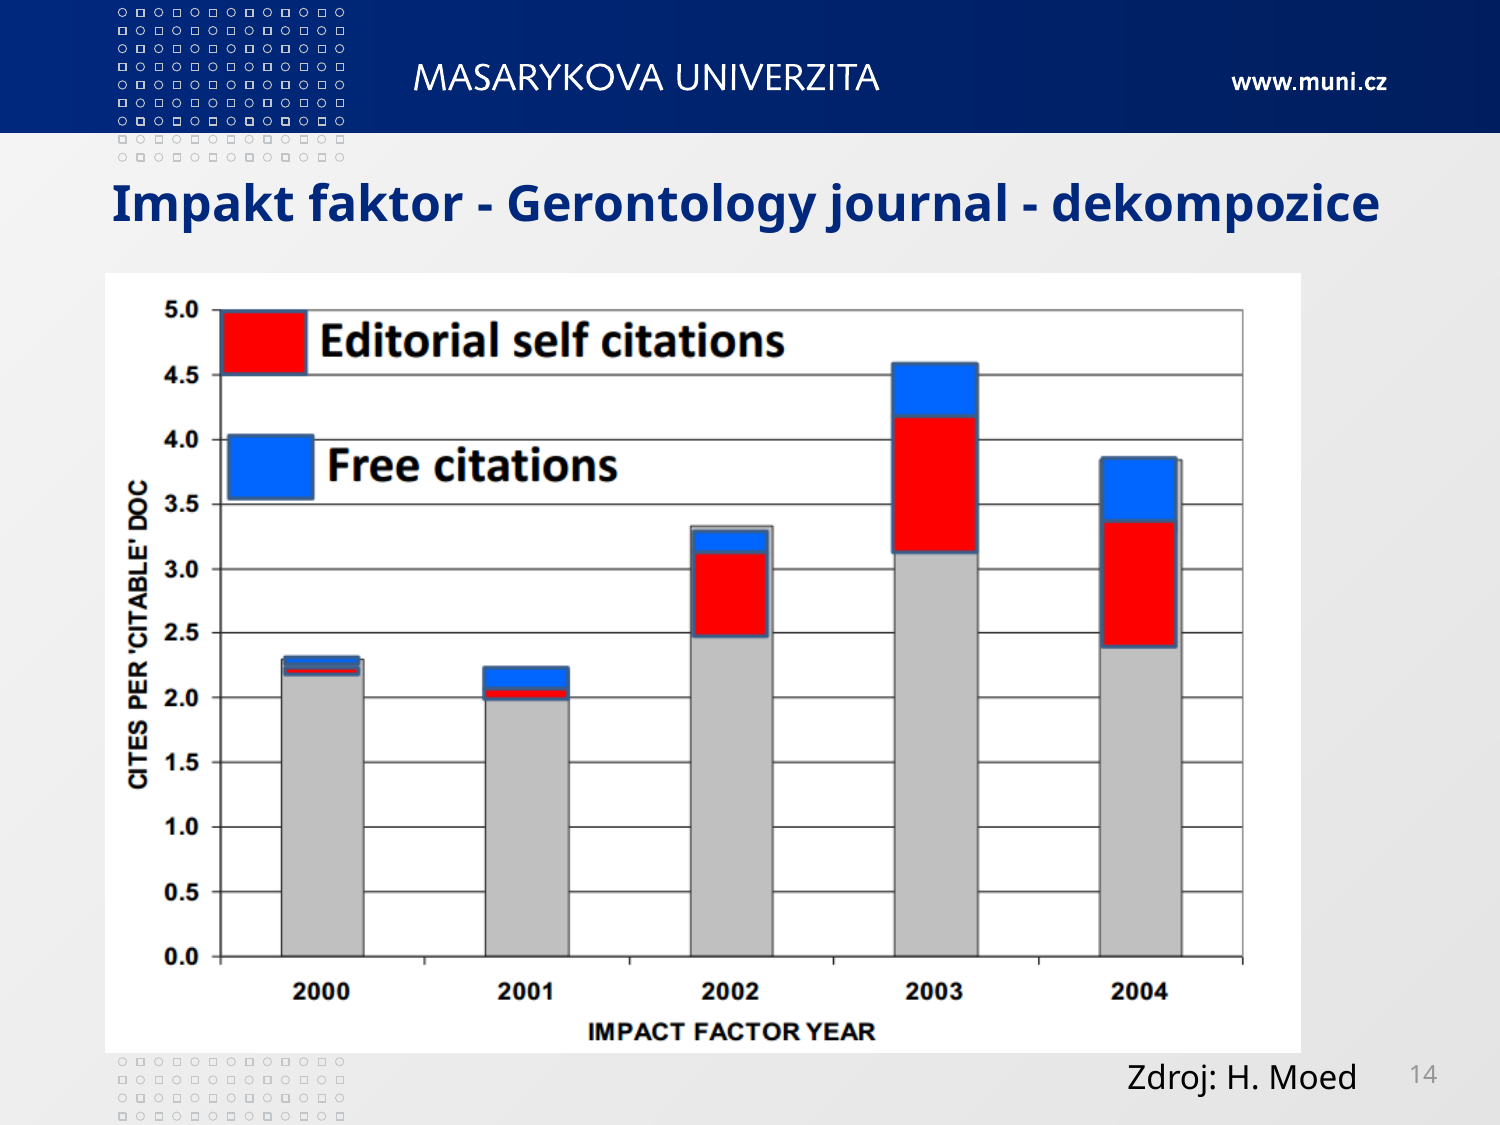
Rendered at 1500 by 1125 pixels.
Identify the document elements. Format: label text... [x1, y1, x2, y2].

slide_number 14 [1306, 1025, 1438, 1100]
picture [105, 272, 1301, 1053]
text_box Zdroj: H. Moed [1112, 1048, 1400, 1104]
title Impakt faktor - Gerontology journal - dekompozice [97, 164, 1448, 264]
